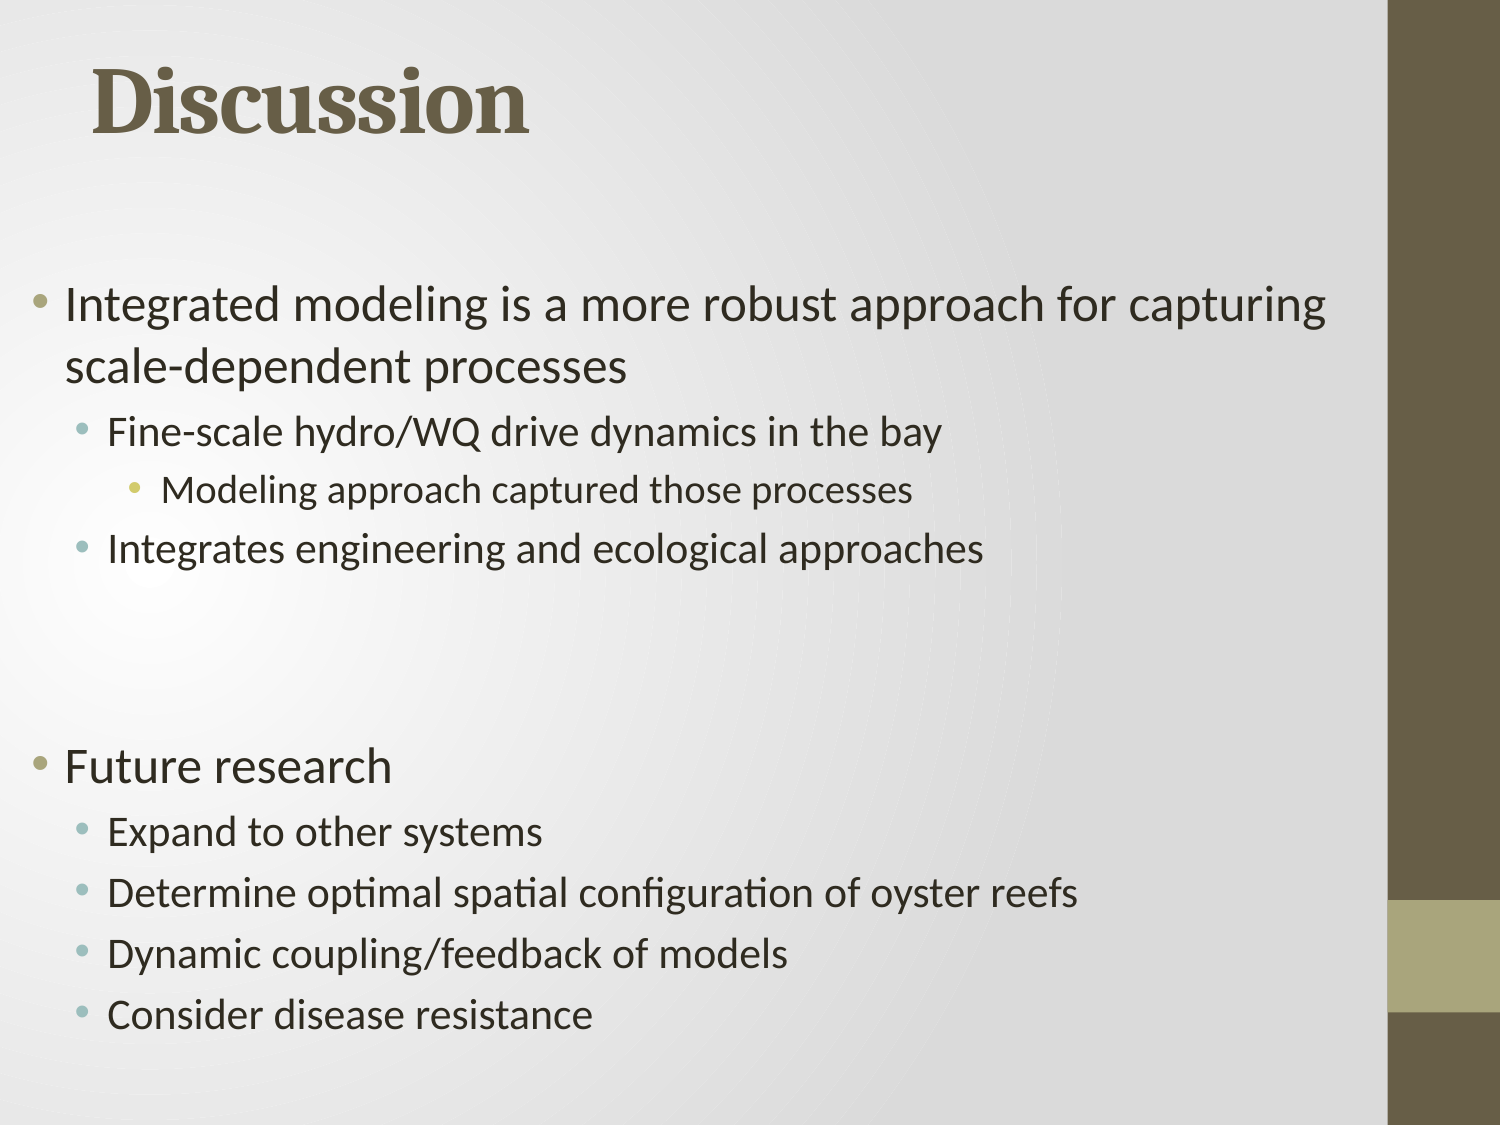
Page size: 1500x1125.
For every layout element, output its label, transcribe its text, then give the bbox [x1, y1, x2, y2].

list Integrated modeling is a more robust approach for capturing scale-dependent processes Fine-scale hydro/WQ drive dynamics in the bay Modeling approach captured those processes Integrates engineering and ecological approaches Future research Expand to other systems Determine optimal spatial configuration of oyster reefs Dynamic coupling/feedback of models Consider disease resistance [0, 262, 1398, 1050]
title Discussion [75, 1, 1325, 189]
